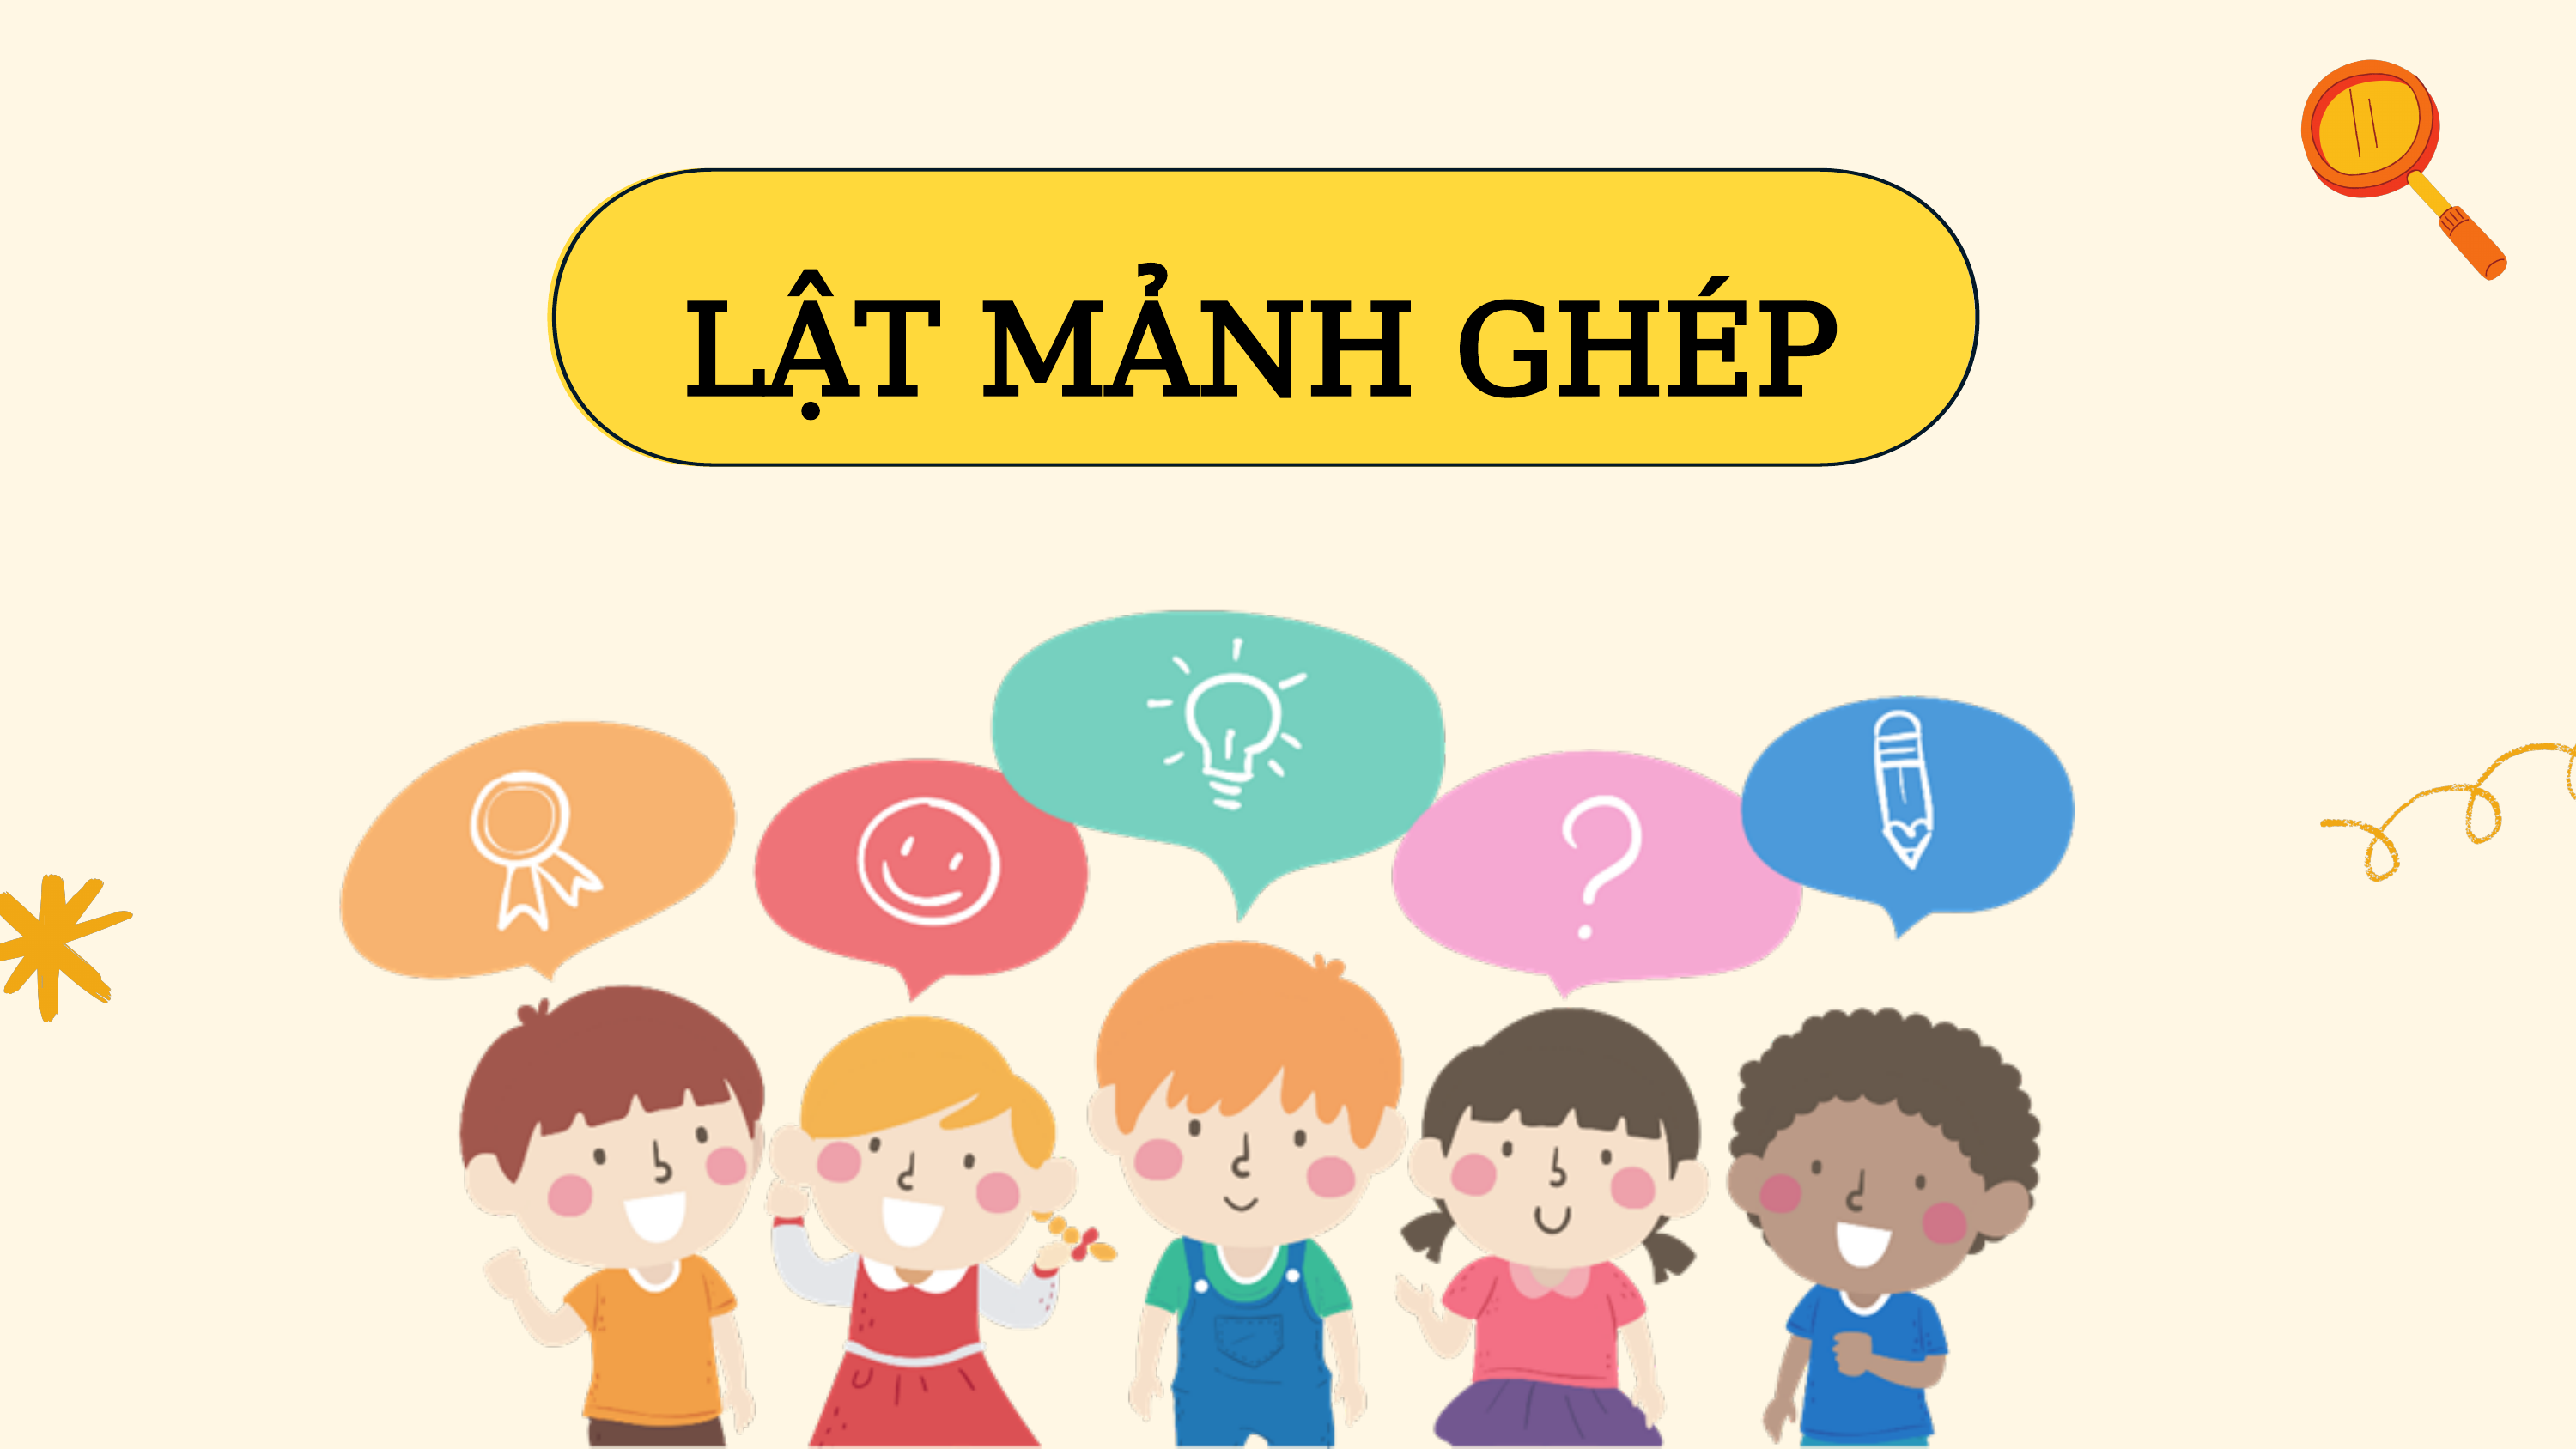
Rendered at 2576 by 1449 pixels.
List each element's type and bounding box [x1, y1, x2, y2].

picture [2287, 38, 2510, 317]
picture [311, 562, 2076, 1449]
picture [0, 874, 134, 1022]
picture [2319, 726, 2576, 894]
text_box [547, 167, 1980, 467]
